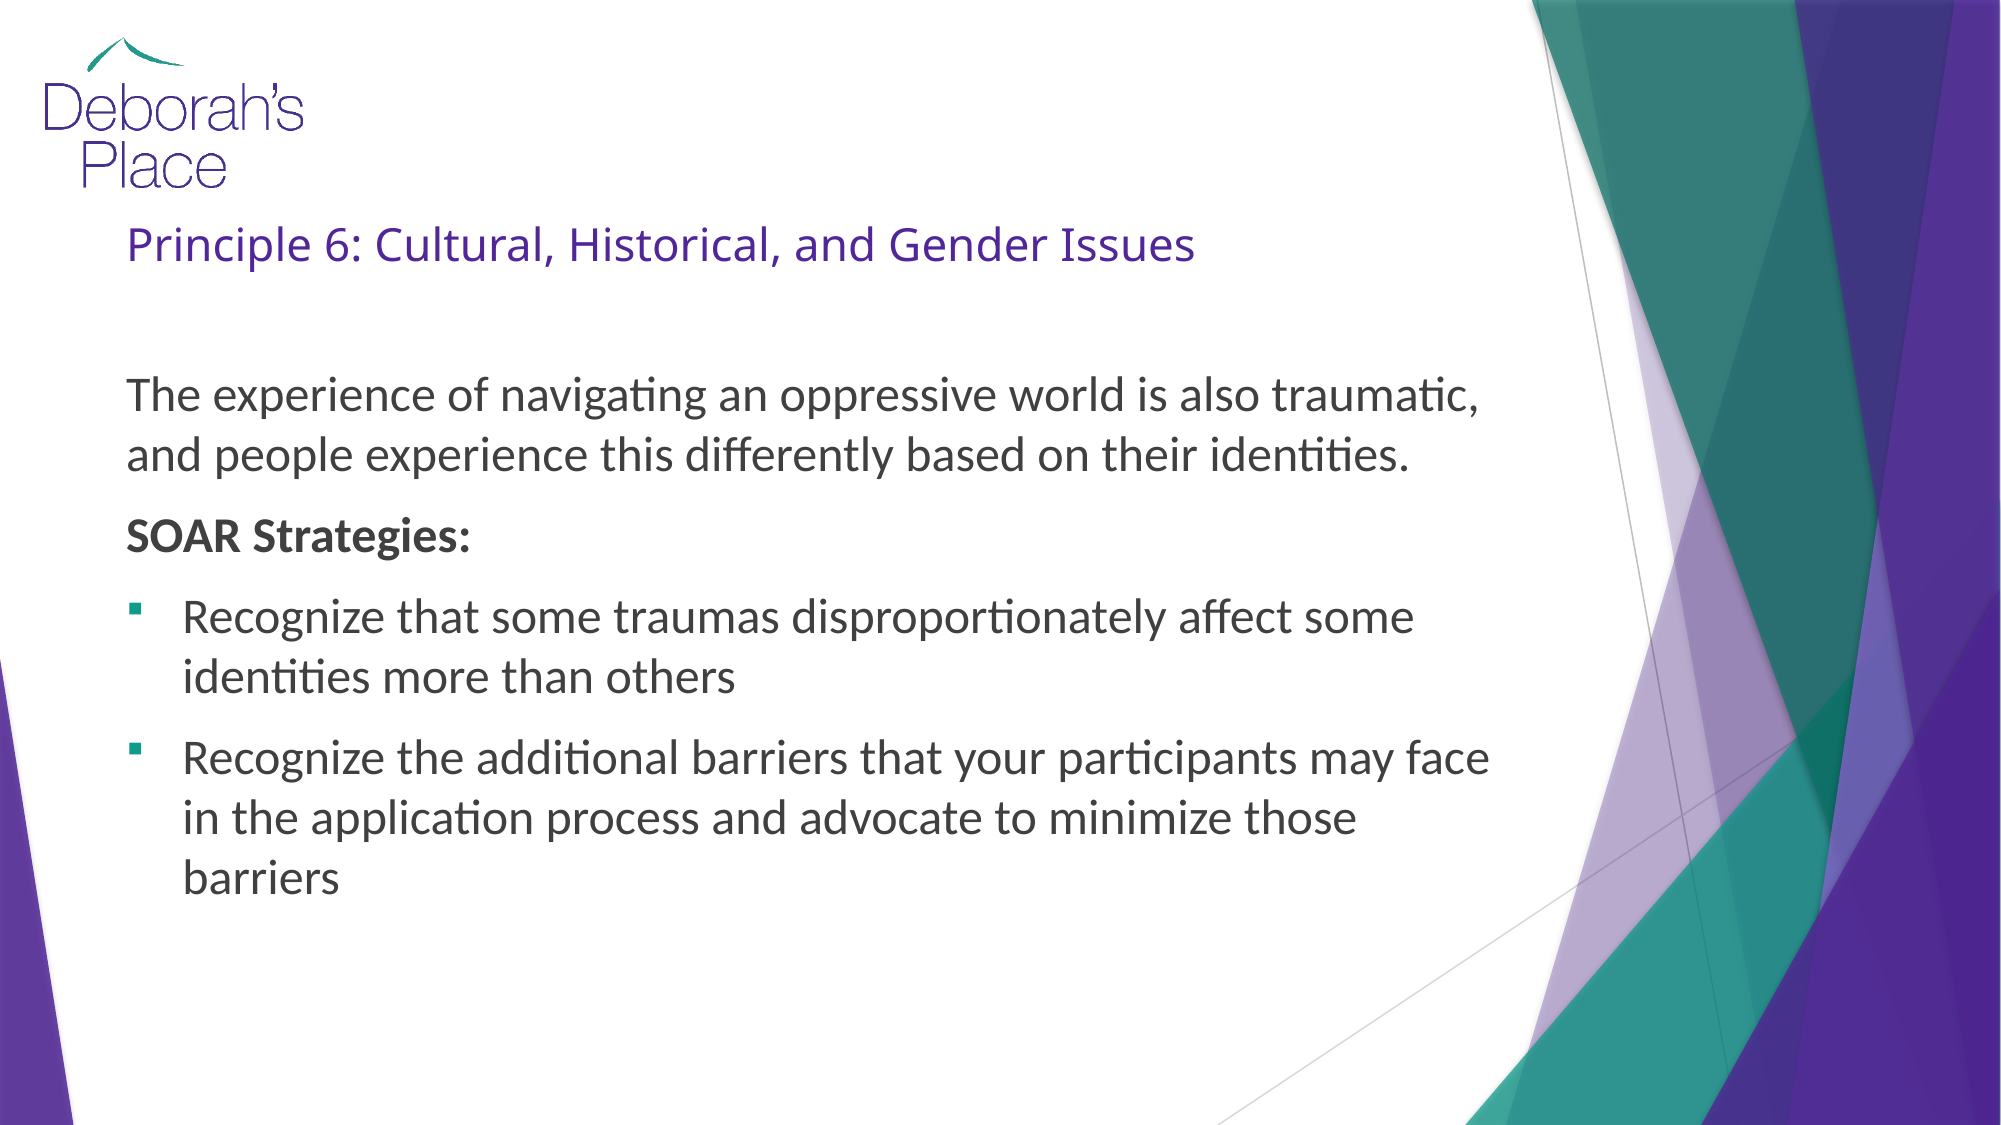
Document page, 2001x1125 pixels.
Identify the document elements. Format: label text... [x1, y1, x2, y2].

list The experience of navigating an oppressive world is also traumatic, and people experience this differently based on their identities. SOAR Strategies: Recognize that some traumas disproportionately affect some identities more than others Recognize the additional barriers that your participants may face in the application process and advocate to minimize those barriers [111, 354, 1522, 992]
title Principle 6: Cultural, Historical, and Gender Issues [111, 208, 1522, 334]
picture [45, 37, 303, 188]
